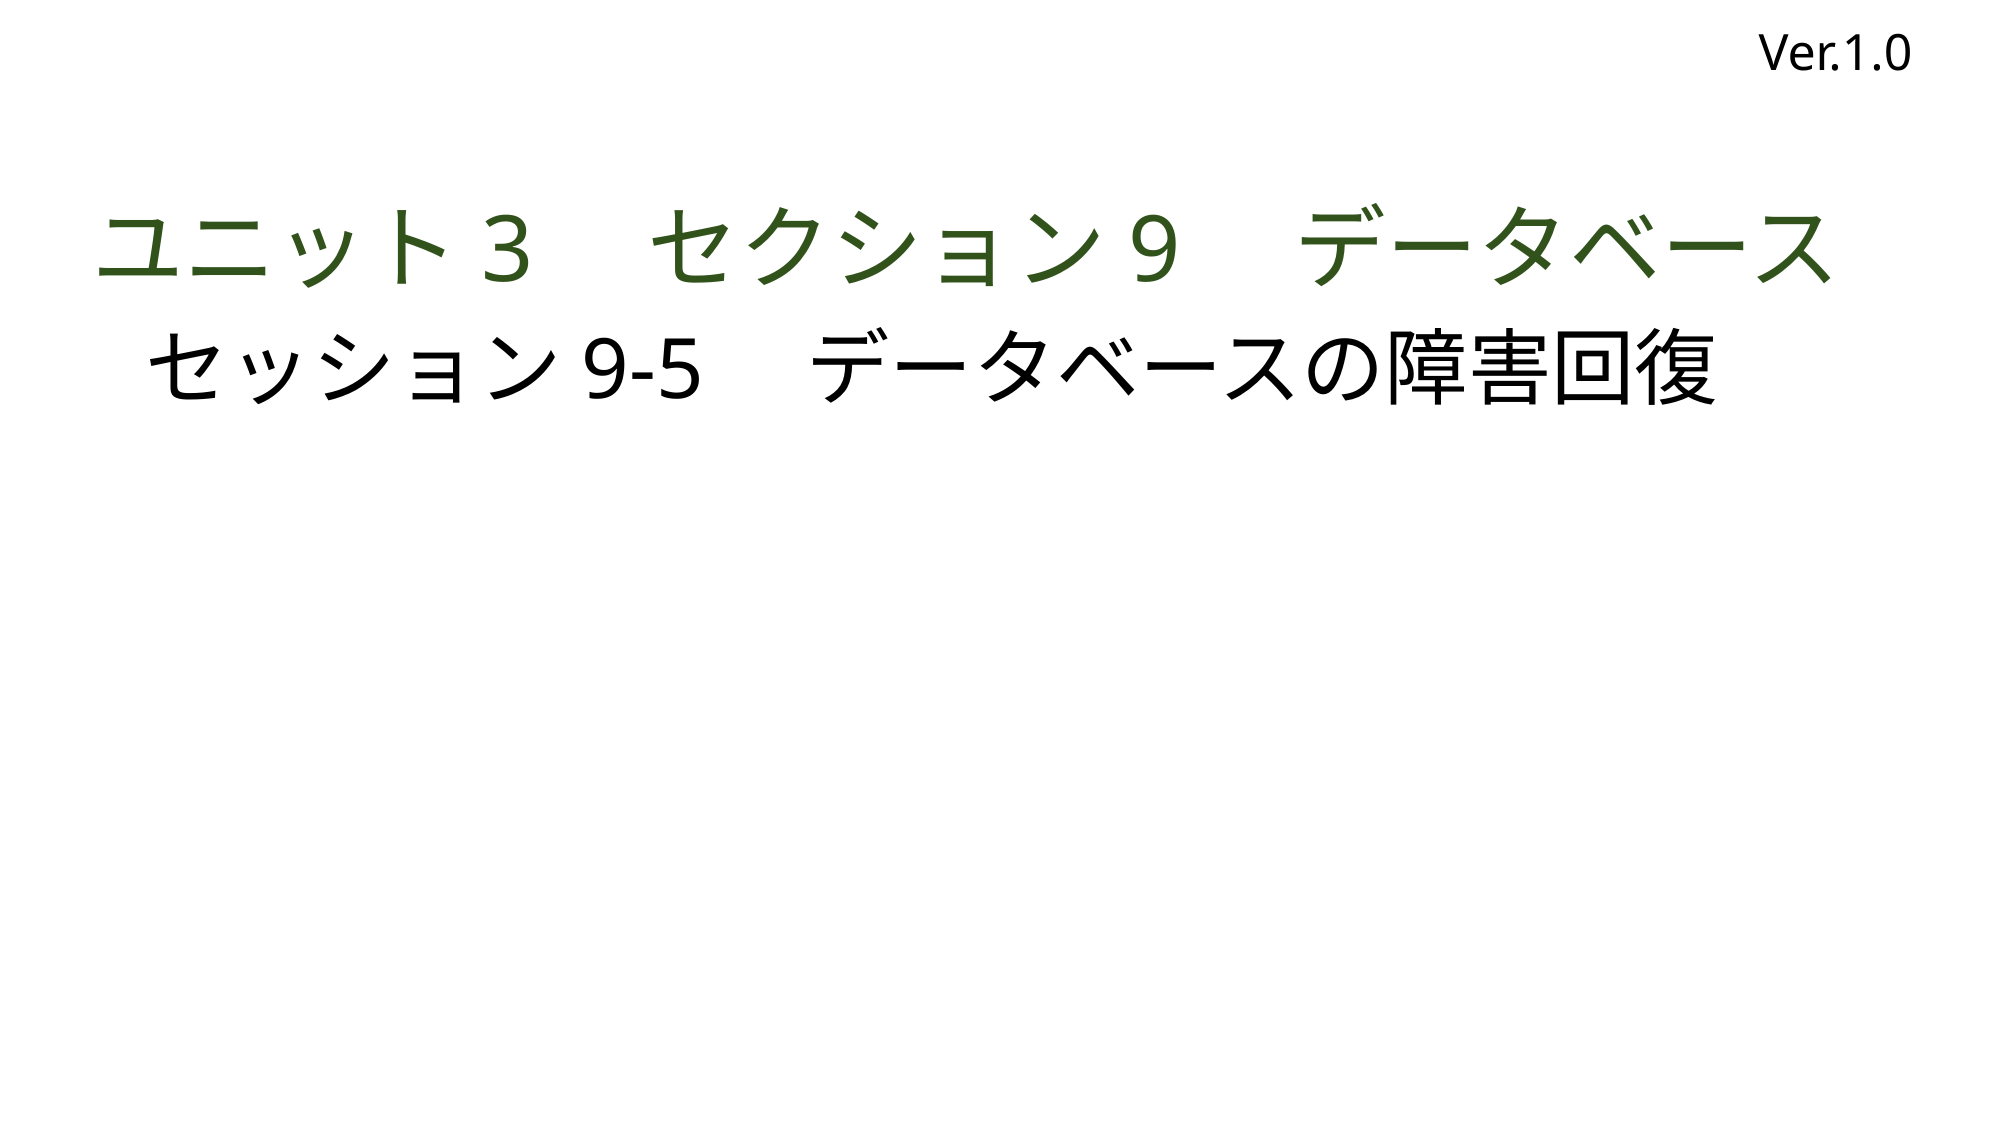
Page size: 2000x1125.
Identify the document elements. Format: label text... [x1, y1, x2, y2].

title ユニット3 セクション9 データベース [72, 81, 1927, 311]
list セッション9-5 データベースの障害回復 [125, 312, 1886, 1046]
text_box Ver.1.0 [1743, 17, 1957, 90]
